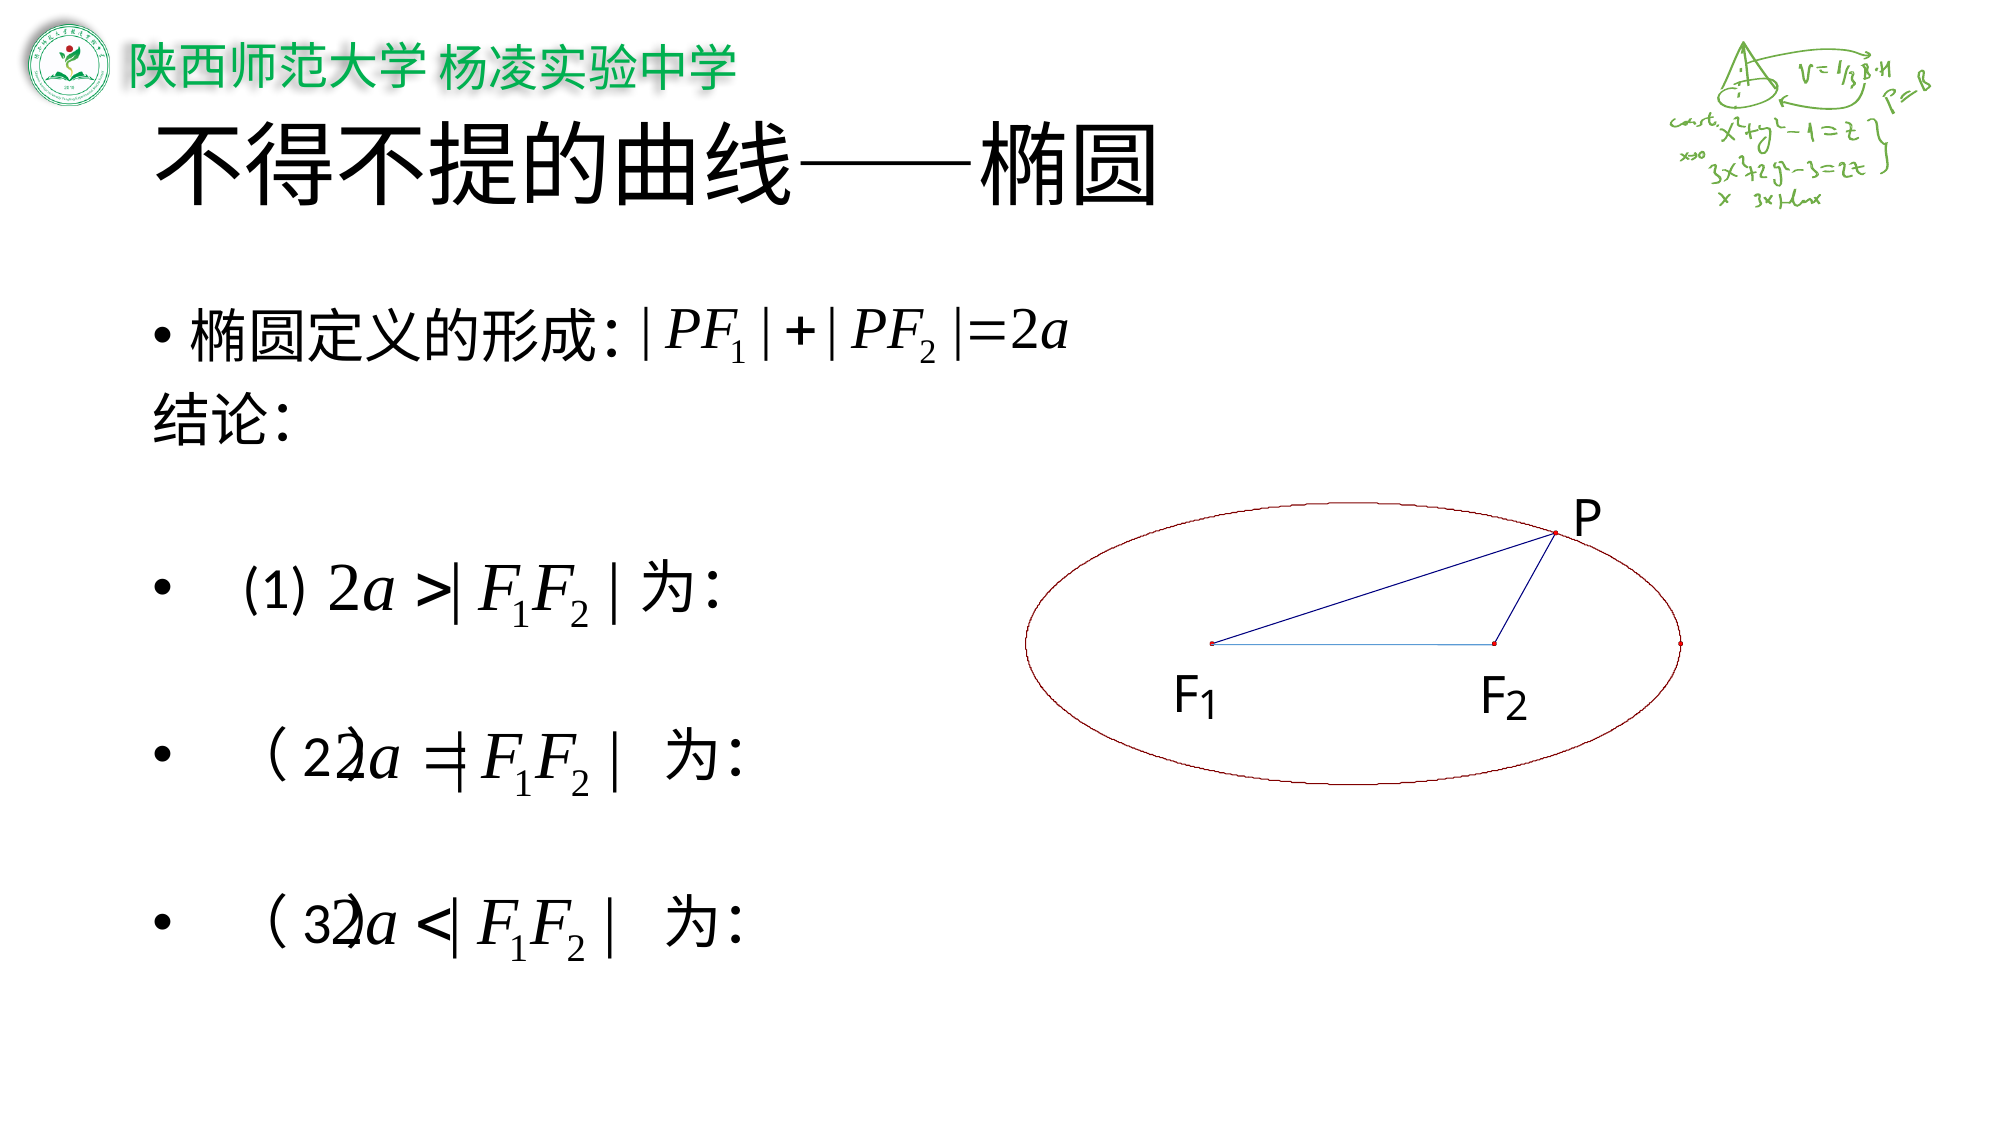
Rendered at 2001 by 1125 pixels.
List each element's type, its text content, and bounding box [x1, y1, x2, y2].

picture [28, 24, 110, 106]
list 椭圆定义的形成： 结论： (1) 为： （2） 为： （3） 为： [137, 299, 1863, 1014]
picture [1011, 468, 1697, 801]
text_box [320, 877, 629, 978]
title 不得不提的曲线——椭圆 [137, 59, 1863, 278]
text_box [323, 711, 632, 813]
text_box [316, 541, 632, 645]
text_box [635, 288, 1081, 379]
